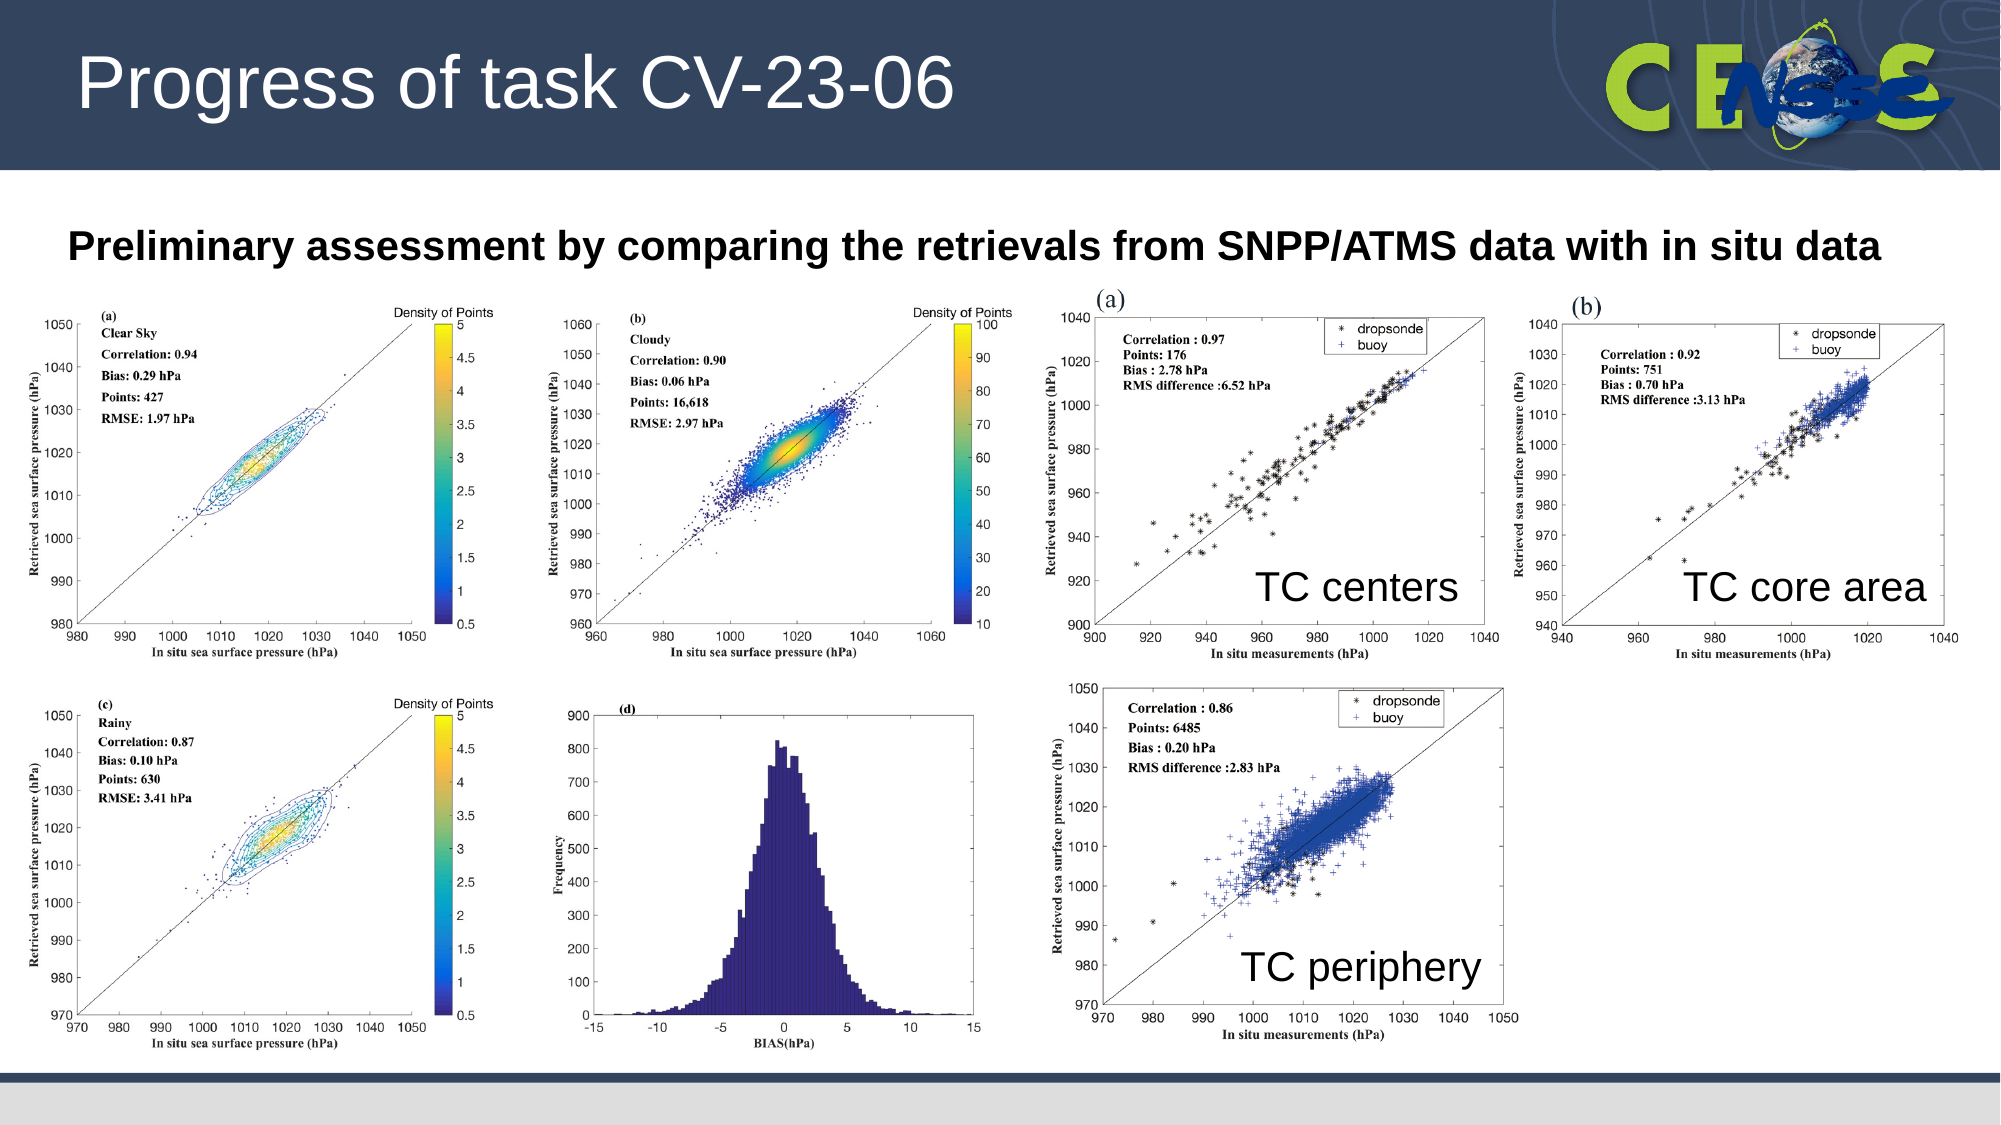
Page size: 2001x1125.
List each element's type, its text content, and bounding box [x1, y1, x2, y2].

title Preliminary assessment by comparing the retrievals from SNPP/ATMS data with in situ data [53, 211, 1917, 279]
picture [1, 260, 1988, 1056]
picture [1606, 18, 1955, 150]
